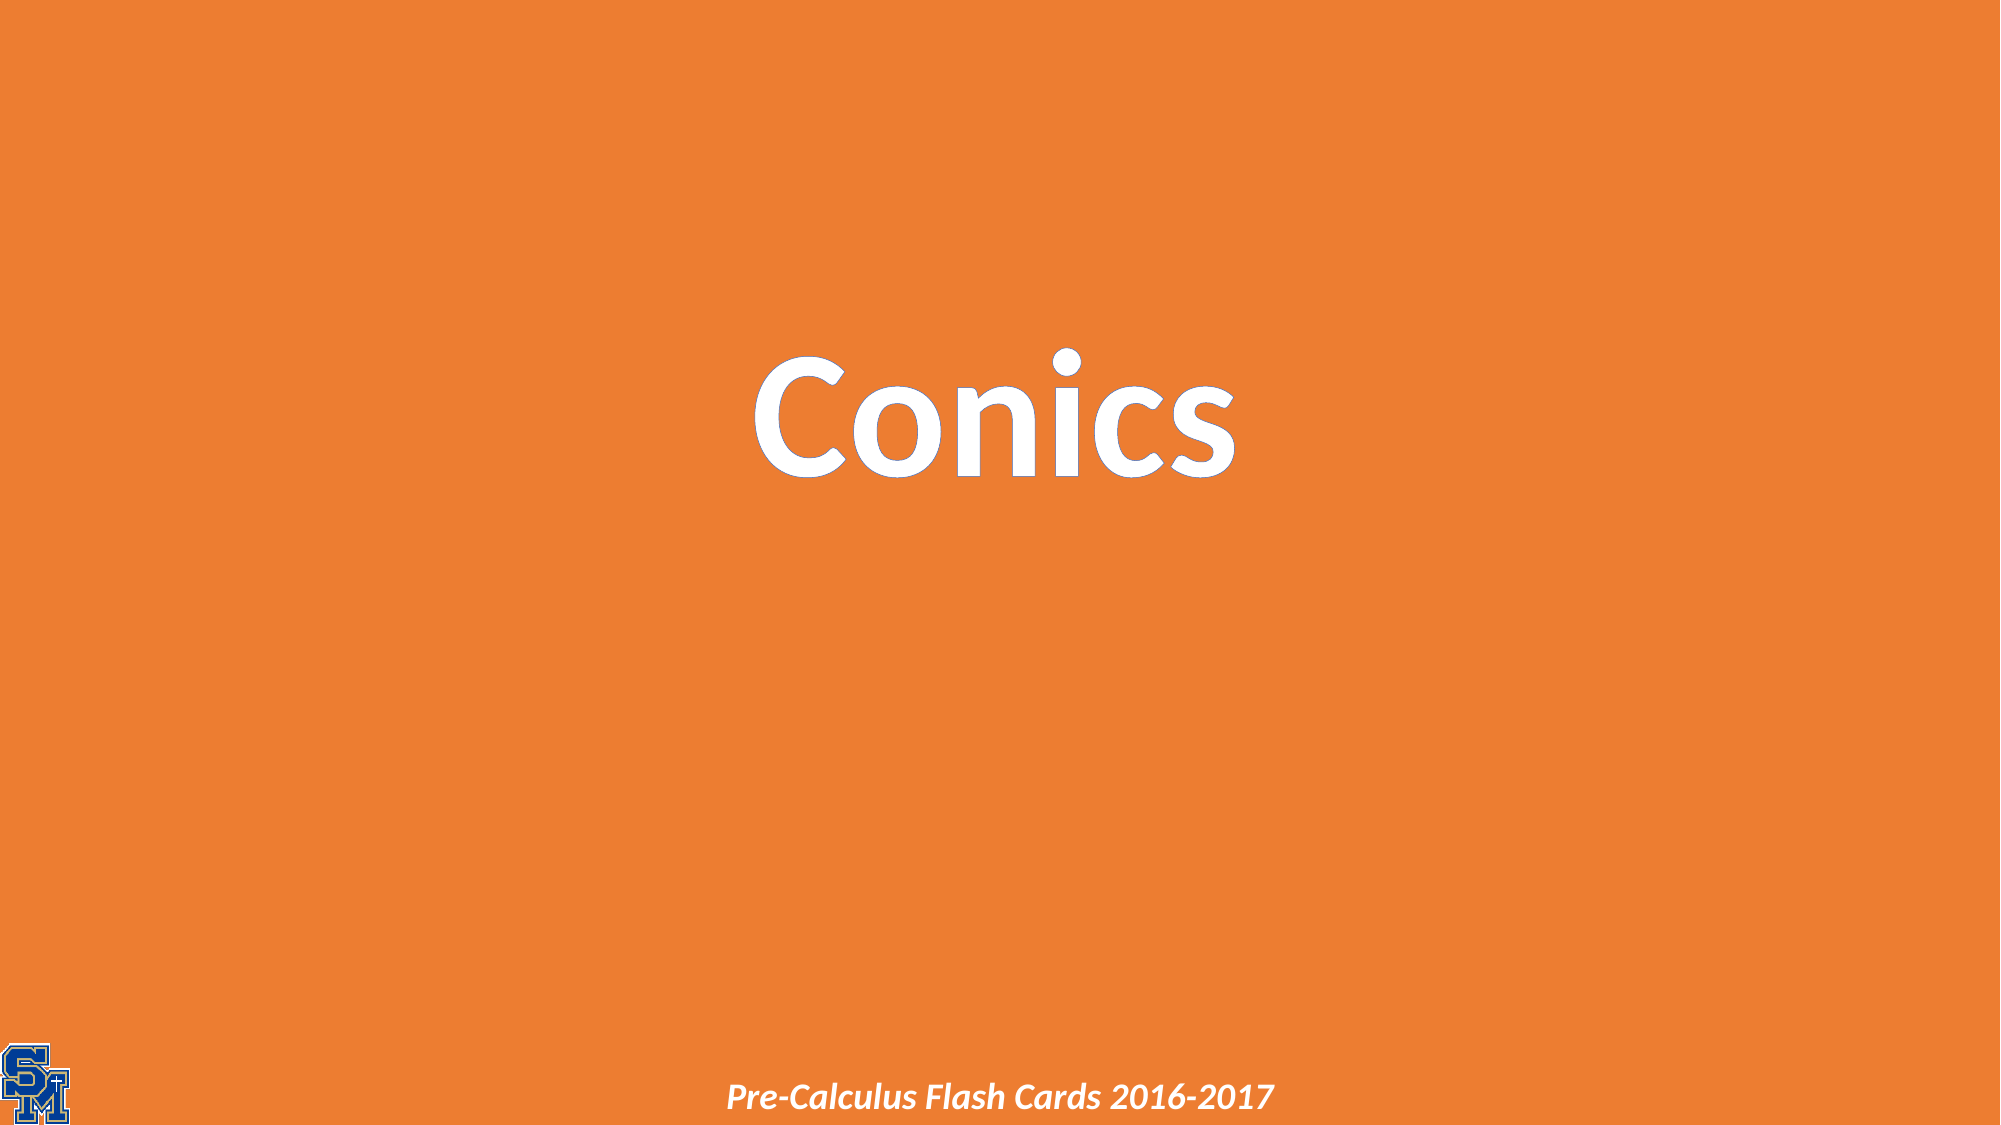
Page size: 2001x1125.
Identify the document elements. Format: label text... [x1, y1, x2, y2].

picture [0, 1043, 70, 1125]
text_box Conics [735, 285, 1255, 521]
